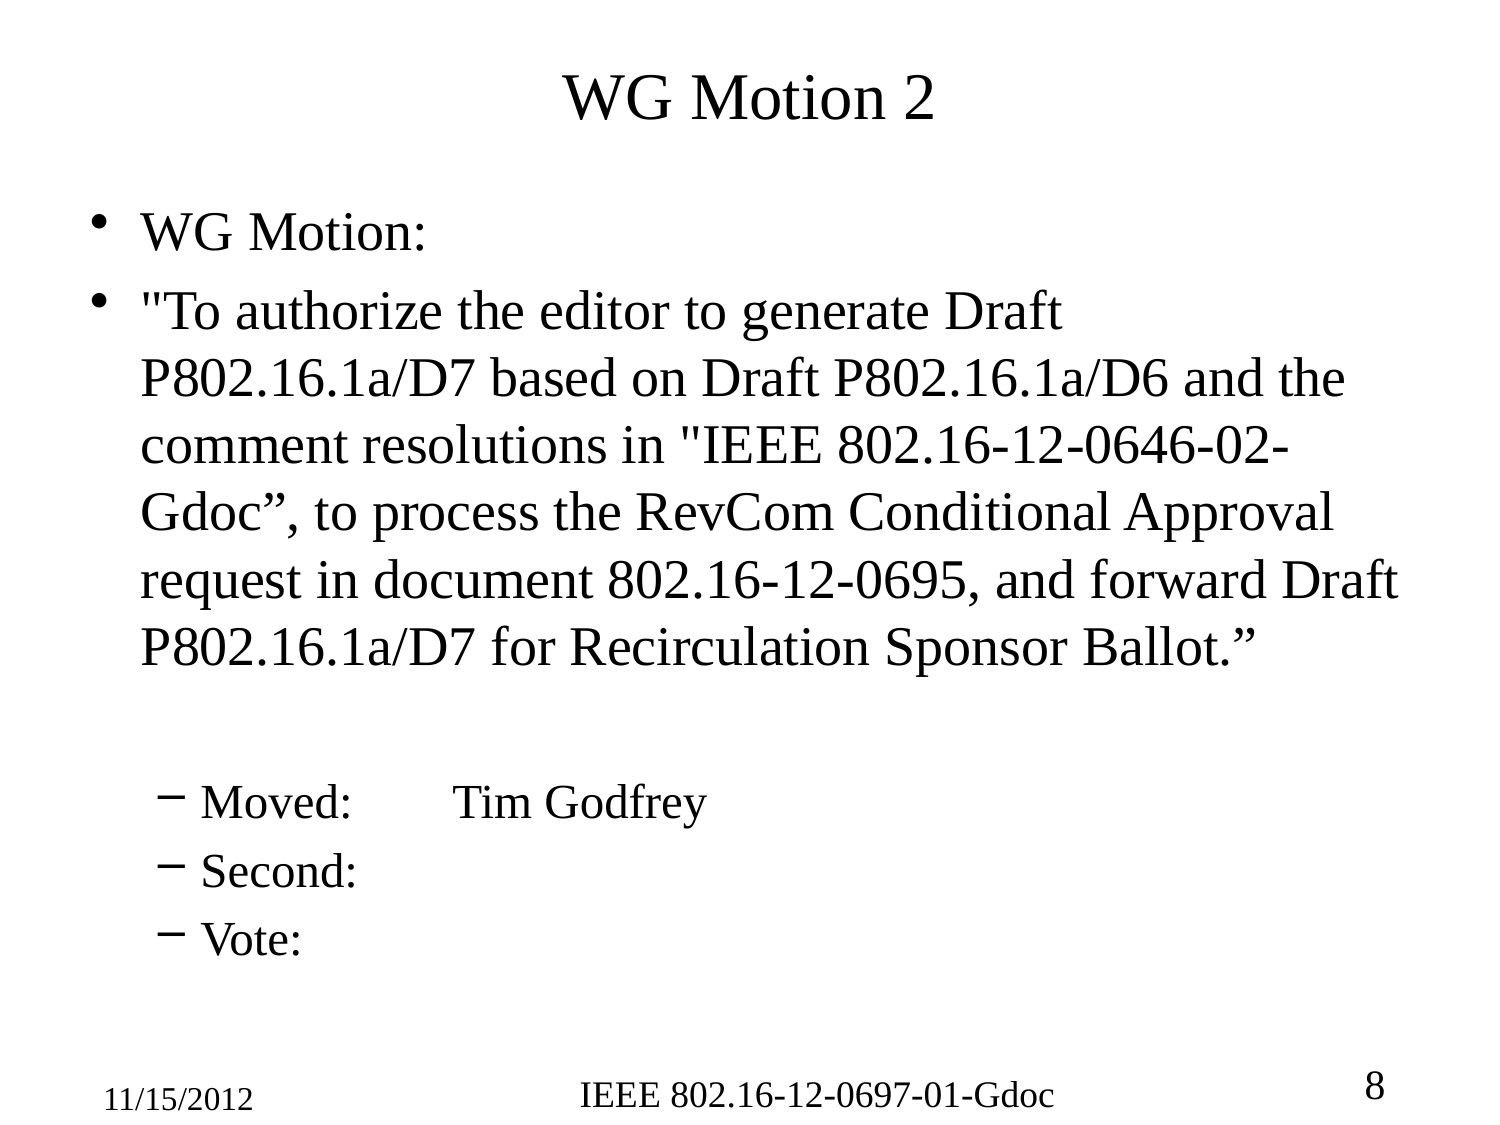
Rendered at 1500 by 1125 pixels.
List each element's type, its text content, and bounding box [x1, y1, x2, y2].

list WG Motion: "To authorize the editor to generate Draft P802.16.1a/D7 based on Draft P802.16.1a/D6 and the comment resolutions in "IEEE 802.16-12-0646-02-Gdoc”, to process the RevCom Conditional Approval request in document 802.16-12-0695, and forward Draft P802.16.1a/D7 for Recirculation Sponsor Ballot.” Moved: Tim Godfrey Second: Vote: [75, 187, 1425, 1000]
title WG Motion 2 [75, 45, 1425, 187]
